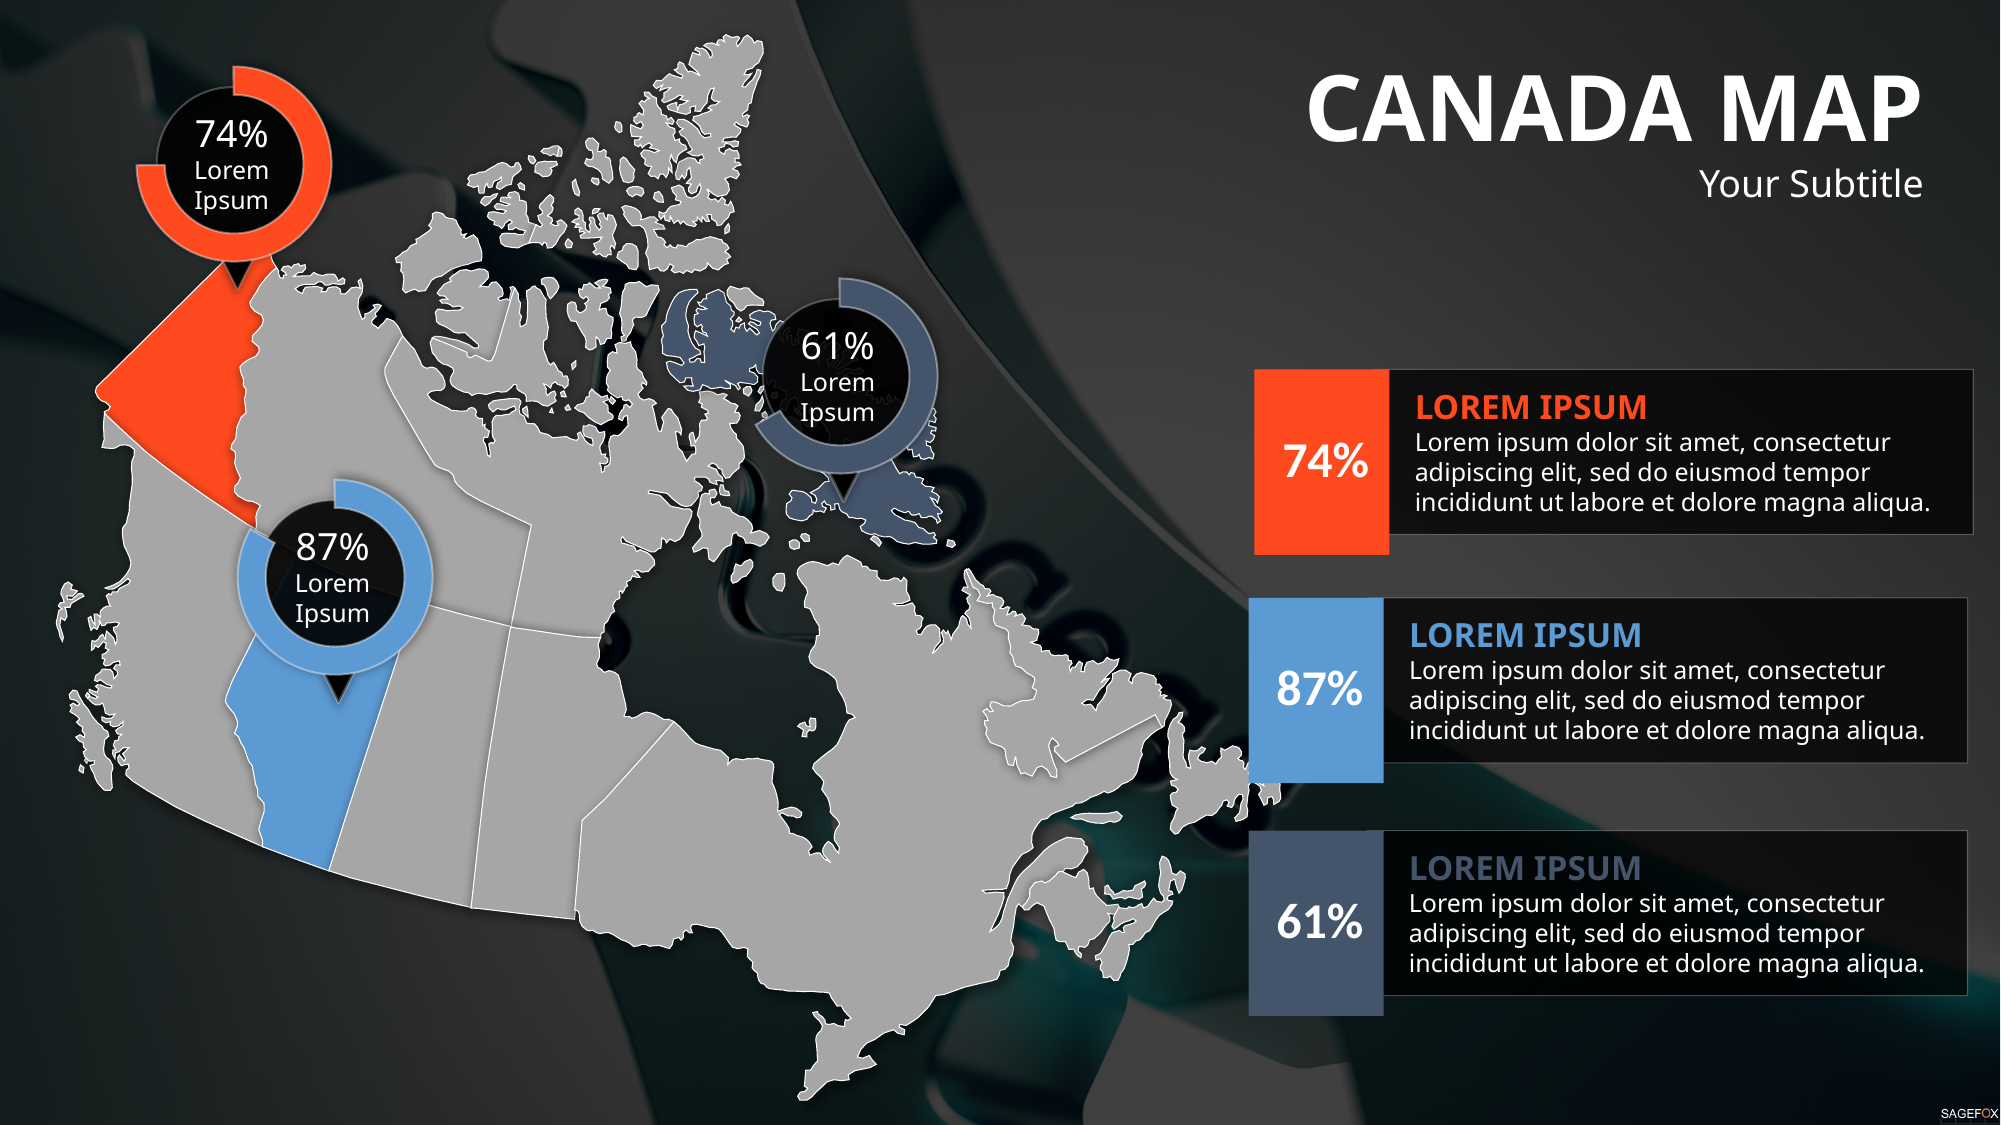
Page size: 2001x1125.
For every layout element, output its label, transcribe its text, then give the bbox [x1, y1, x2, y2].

text_box [754, 401, 760, 411]
text_box [328, 607, 505, 906]
text_box [727, 286, 764, 312]
text_box [230, 263, 524, 616]
text_box [541, 146, 552, 154]
text_box [471, 627, 671, 919]
text_box [743, 386, 752, 397]
text_box [534, 161, 558, 177]
text_box [384, 335, 745, 632]
text_box [56, 581, 84, 642]
text_box [692, 489, 770, 562]
text_box [832, 479, 855, 502]
text_box [88, 412, 256, 843]
text_box [592, 208, 601, 214]
text_box [591, 177, 600, 185]
text_box [236, 478, 434, 676]
text_box [609, 396, 616, 405]
text_box [619, 281, 660, 336]
text_box [724, 223, 730, 234]
text_box [1104, 880, 1146, 900]
text_box [616, 243, 639, 270]
text_box [735, 317, 742, 323]
text_box [621, 205, 731, 274]
text_box [661, 289, 776, 392]
text_box [95, 269, 254, 502]
text_box [619, 157, 635, 182]
text_box [571, 360, 576, 370]
text_box [78, 764, 84, 774]
text_box 74% Lorem Ipsum [156, 86, 299, 225]
text_box [584, 138, 613, 184]
text_box [574, 555, 1157, 1101]
text_box [69, 690, 113, 791]
text_box [797, 717, 816, 737]
text_box [1070, 811, 1123, 824]
text_box 61% Lorem Ipsum [761, 298, 904, 435]
text_box [870, 535, 882, 547]
text_box [626, 186, 644, 197]
text_box [754, 277, 939, 475]
text_box [487, 191, 530, 248]
text_box [522, 406, 529, 418]
text_box [772, 573, 785, 592]
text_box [1248, 597, 1995, 784]
text_box [1022, 869, 1110, 958]
text_box [1167, 712, 1250, 835]
text_box [567, 279, 613, 350]
text_box [653, 191, 664, 203]
text_box [541, 277, 560, 299]
text_box [564, 404, 571, 411]
text_box [965, 568, 1172, 778]
text_box [789, 539, 800, 550]
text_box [1254, 369, 2000, 555]
text_box [720, 484, 730, 496]
text_box [557, 147, 563, 157]
text_box 87% Lorem Ipsum [272, 499, 400, 638]
text_box [517, 182, 525, 191]
text_box CANADA MAP Your Subtitle [1035, 42, 1939, 212]
text_box [614, 121, 622, 133]
text_box [576, 388, 614, 425]
text_box [572, 179, 580, 196]
text_box [528, 155, 536, 164]
text_box [435, 268, 504, 352]
text_box [430, 285, 569, 406]
text_box [1256, 784, 1281, 806]
text_box [254, 266, 265, 280]
text_box [328, 682, 350, 703]
text_box [800, 533, 810, 542]
text_box [225, 641, 386, 869]
text_box [653, 34, 764, 227]
text_box [630, 92, 687, 179]
text_box [565, 238, 573, 248]
text_box [528, 194, 567, 249]
text_box [571, 207, 617, 258]
text_box [227, 269, 248, 290]
text_box [912, 427, 937, 460]
text_box [467, 162, 522, 192]
text_box [946, 539, 956, 548]
text_box [560, 390, 567, 397]
text_box [1095, 856, 1186, 981]
text_box [731, 559, 753, 584]
text_box [395, 212, 482, 293]
text_box [480, 193, 498, 206]
picture [0, 0, 2001, 1125]
text_box [786, 483, 835, 521]
text_box [135, 65, 333, 263]
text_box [1248, 830, 1995, 1017]
text_box [841, 465, 943, 545]
